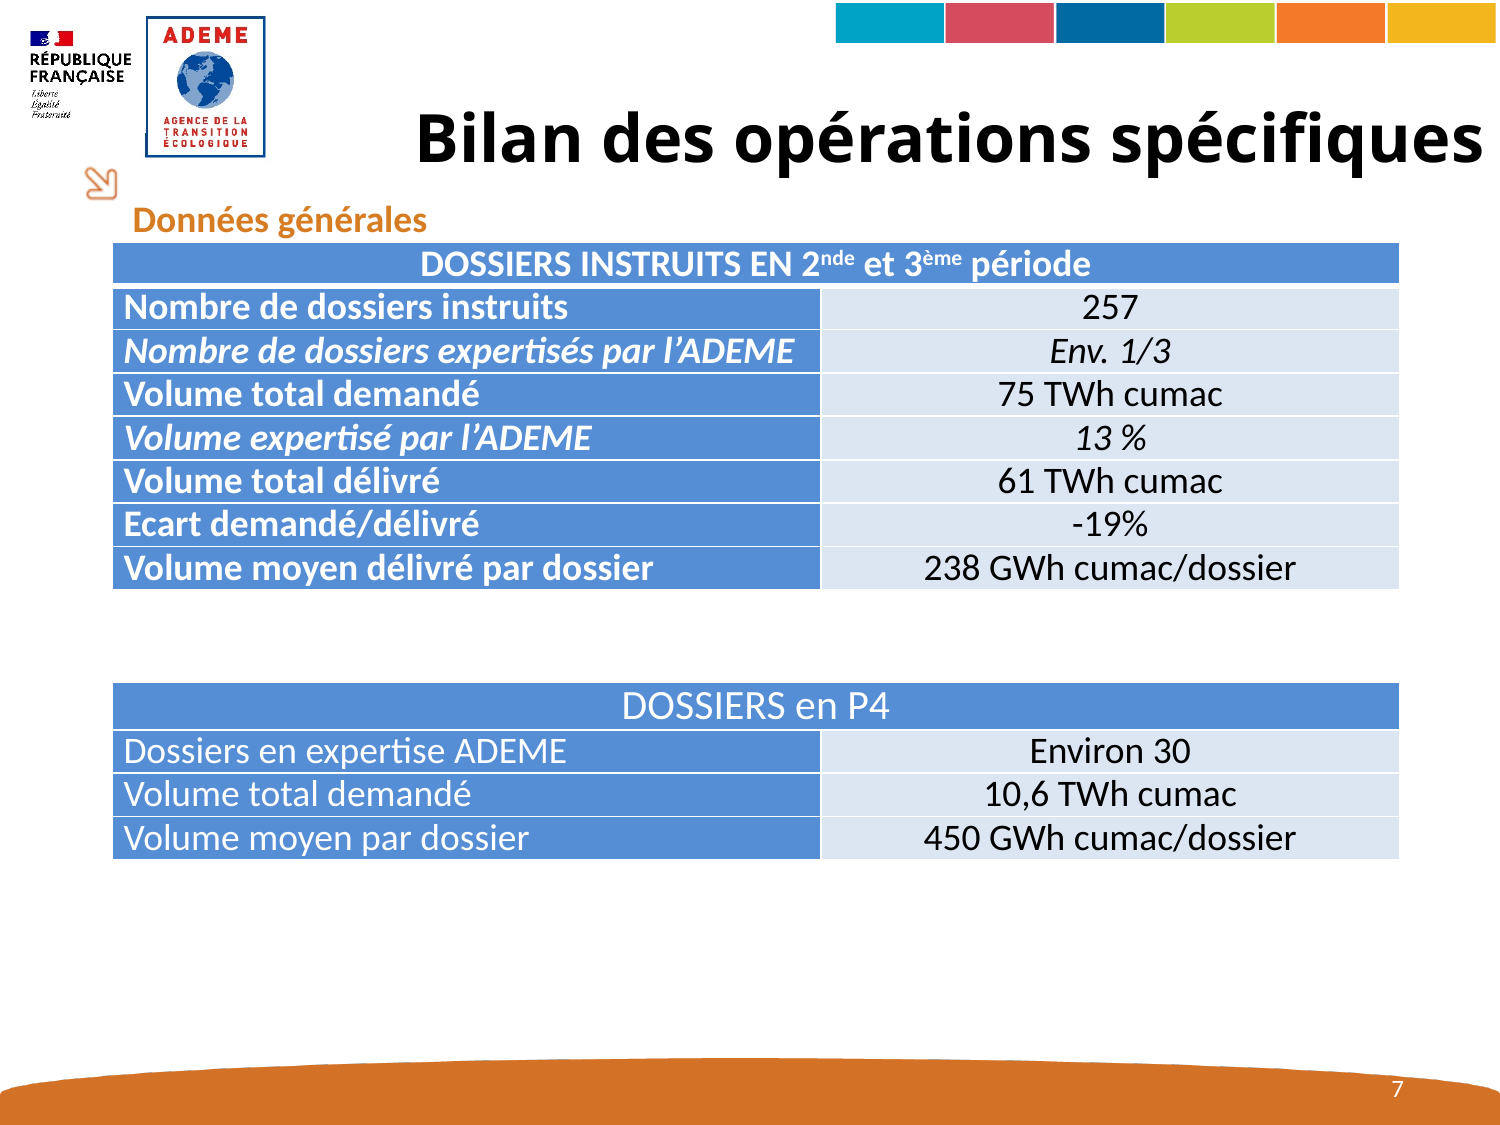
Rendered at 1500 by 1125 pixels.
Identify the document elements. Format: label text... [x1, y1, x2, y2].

table_cell Nombre de dossiers instruits [113, 289, 820, 329]
table_cell Volume total délivré [113, 461, 820, 502]
table_cell Nombre de dossiers expertisés par l’ADEME [113, 330, 820, 372]
table_cell Volume expertisé par l’ADEME [113, 417, 820, 459]
table_cell 238 GWh cumac/dossier [822, 547, 1399, 589]
table_cell Dossiers en expertise ADEME [113, 731, 820, 772]
picture [832, 3, 1056, 41]
table_cell 13 % [822, 417, 1399, 459]
table_cell Env. 1/3 [822, 330, 1399, 372]
picture [74, 154, 125, 210]
picture [15, 0, 281, 133]
table_header DOSSIERS en P4 [113, 683, 1399, 729]
table_cell Volume moyen délivré par dossier [113, 547, 820, 589]
table_cell 257 [822, 289, 1399, 329]
table_cell -19% [822, 504, 1399, 546]
table_cell Ecart demandé/délivré [113, 504, 820, 546]
table_cell 10,6 TWh cumac [822, 774, 1399, 816]
table_cell Volume total demandé [113, 374, 820, 415]
table_cell 61 TWh cumac [822, 461, 1399, 502]
table_cell Environ 30 [822, 731, 1399, 772]
slide_number 7 [1068, 1057, 1419, 1118]
picture [1165, 3, 1500, 41]
text_box Données générales [76, 101, 717, 240]
table_header DOSSIERS INSTRUITS EN 2nde et 3ème période [113, 243, 1399, 283]
table_cell Volume total demandé [113, 774, 820, 816]
table_cell 75 TWh cumac [822, 374, 1399, 415]
table_cell Volume moyen par dossier [113, 817, 820, 859]
table_cell 450 GWh cumac/dossier [822, 817, 1399, 859]
picture [0, 1058, 1500, 1125]
text_box Bilan des opérations spécifiques [149, 41, 1500, 230]
